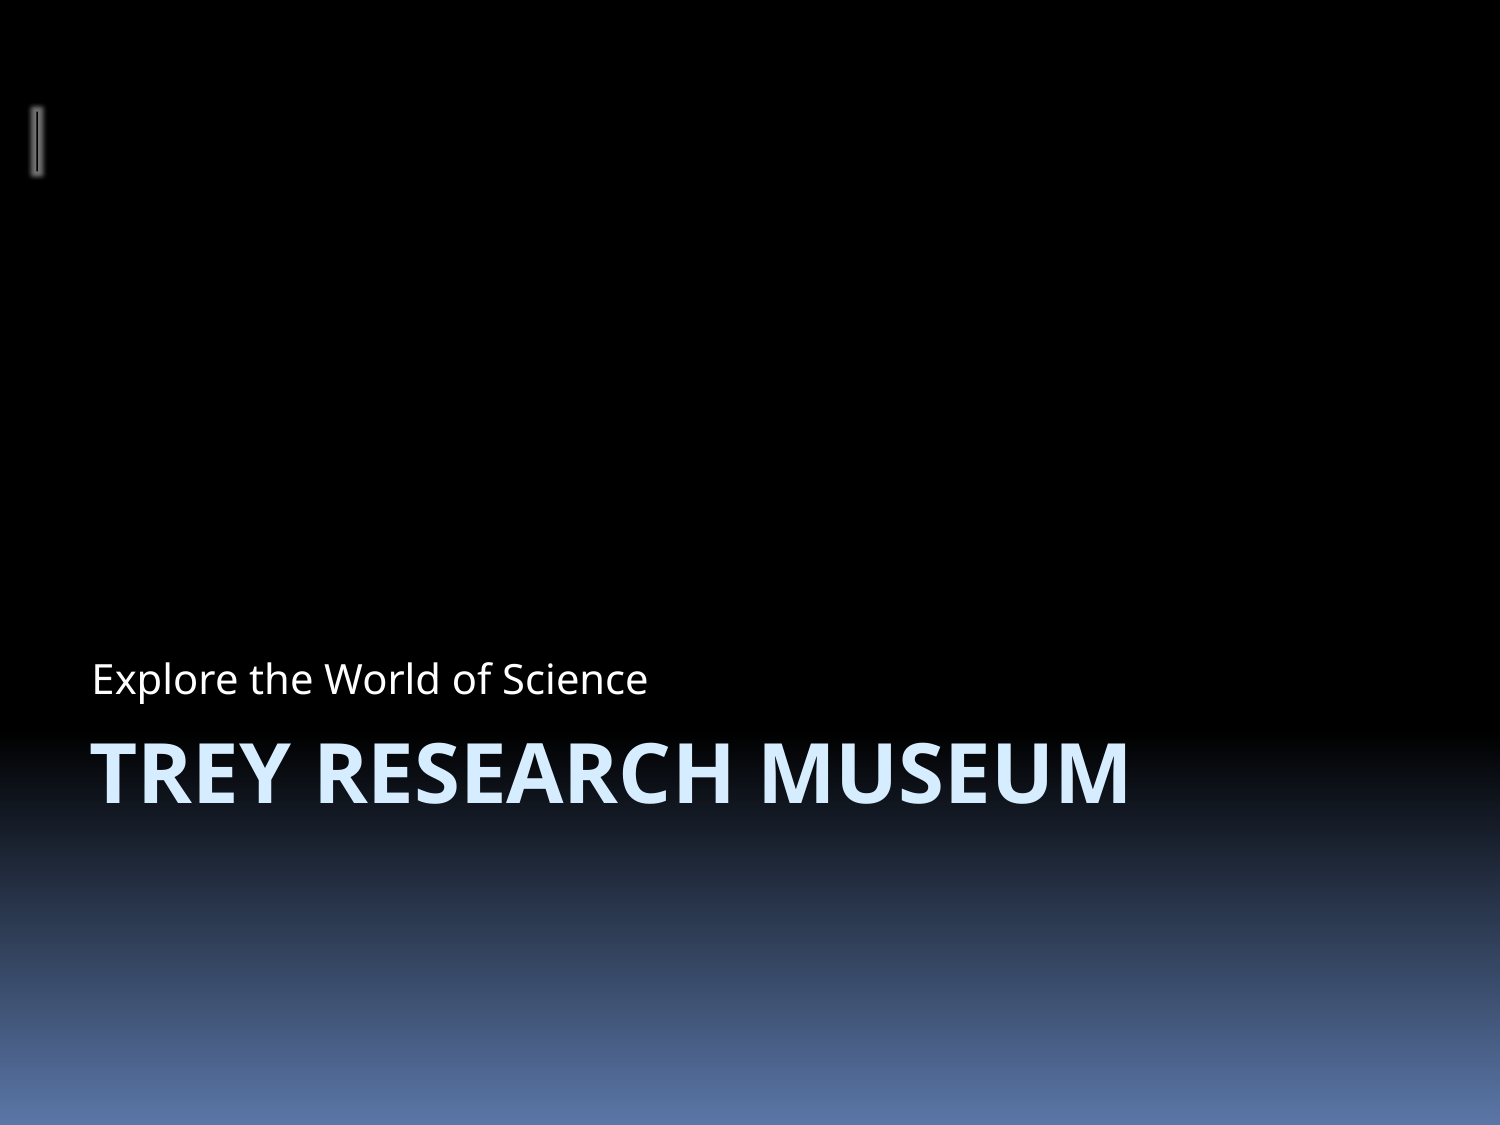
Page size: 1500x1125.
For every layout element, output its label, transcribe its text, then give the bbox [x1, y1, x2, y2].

subtitle Explore the World of Science [75, 462, 1425, 710]
title Trey Research Museum [75, 712, 1425, 1037]
